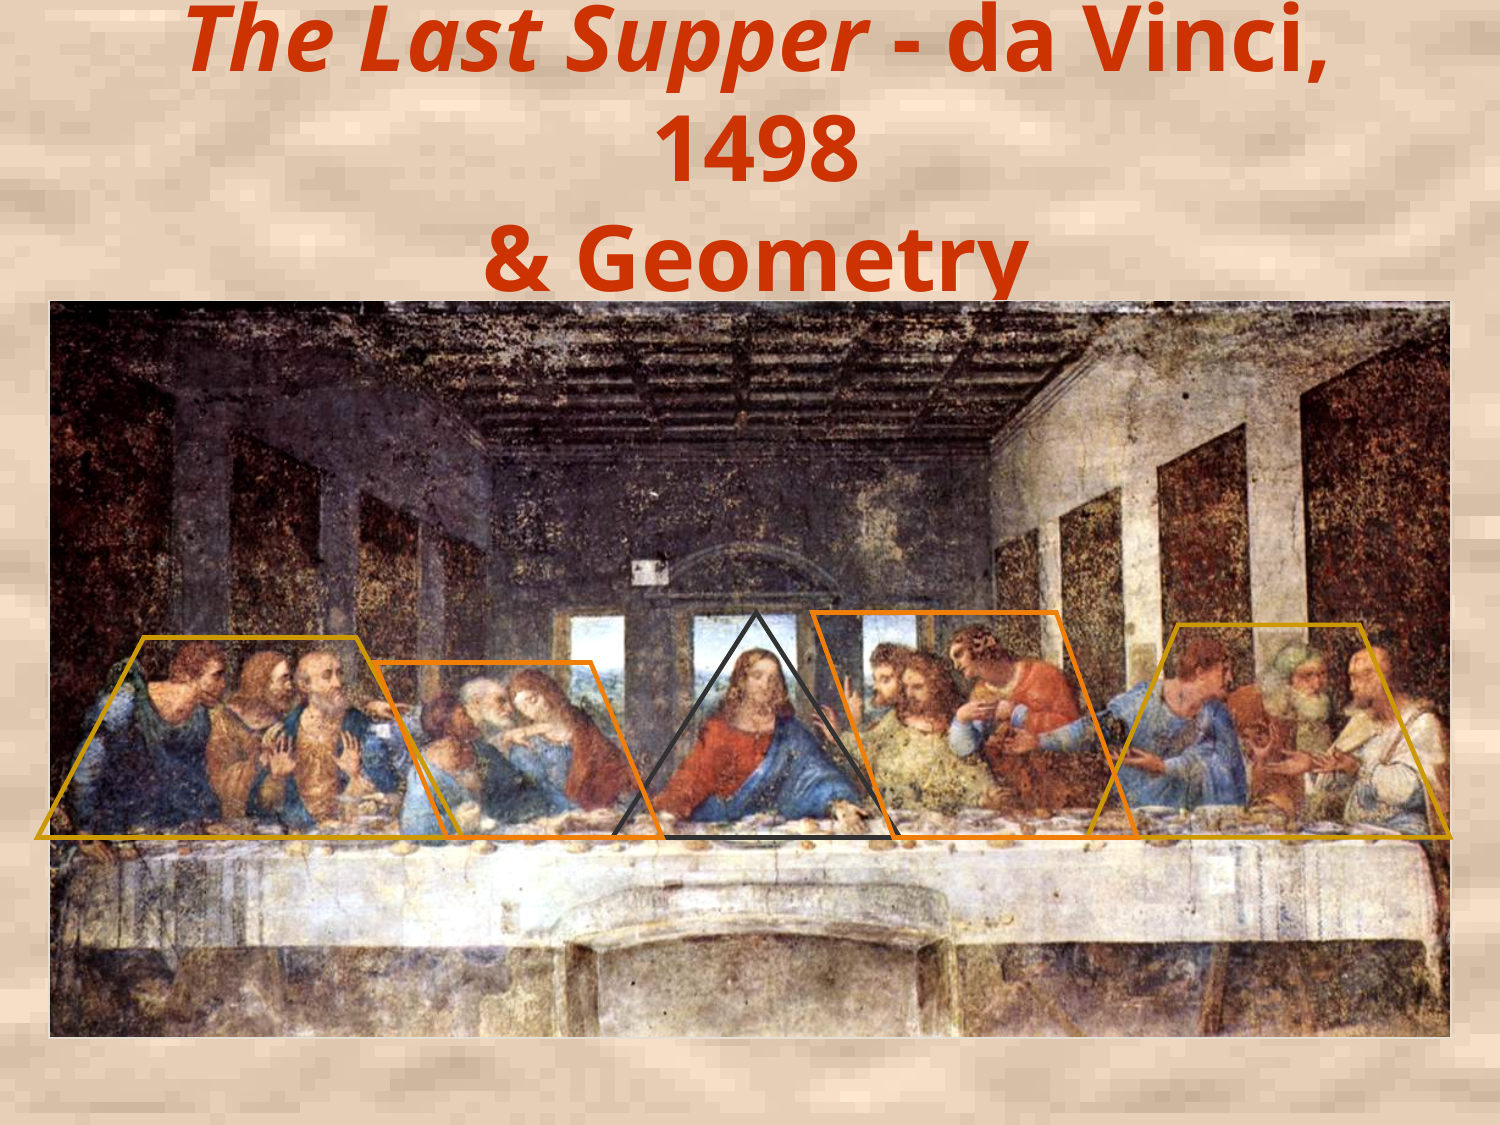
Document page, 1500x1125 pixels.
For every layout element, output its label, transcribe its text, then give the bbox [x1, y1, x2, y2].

picture [0, 0, 1500, 1125]
text_box [37, 825, 44, 838]
text_box The Last Supper - da Vinci, 1498 & Geometry [62, 0, 1450, 300]
